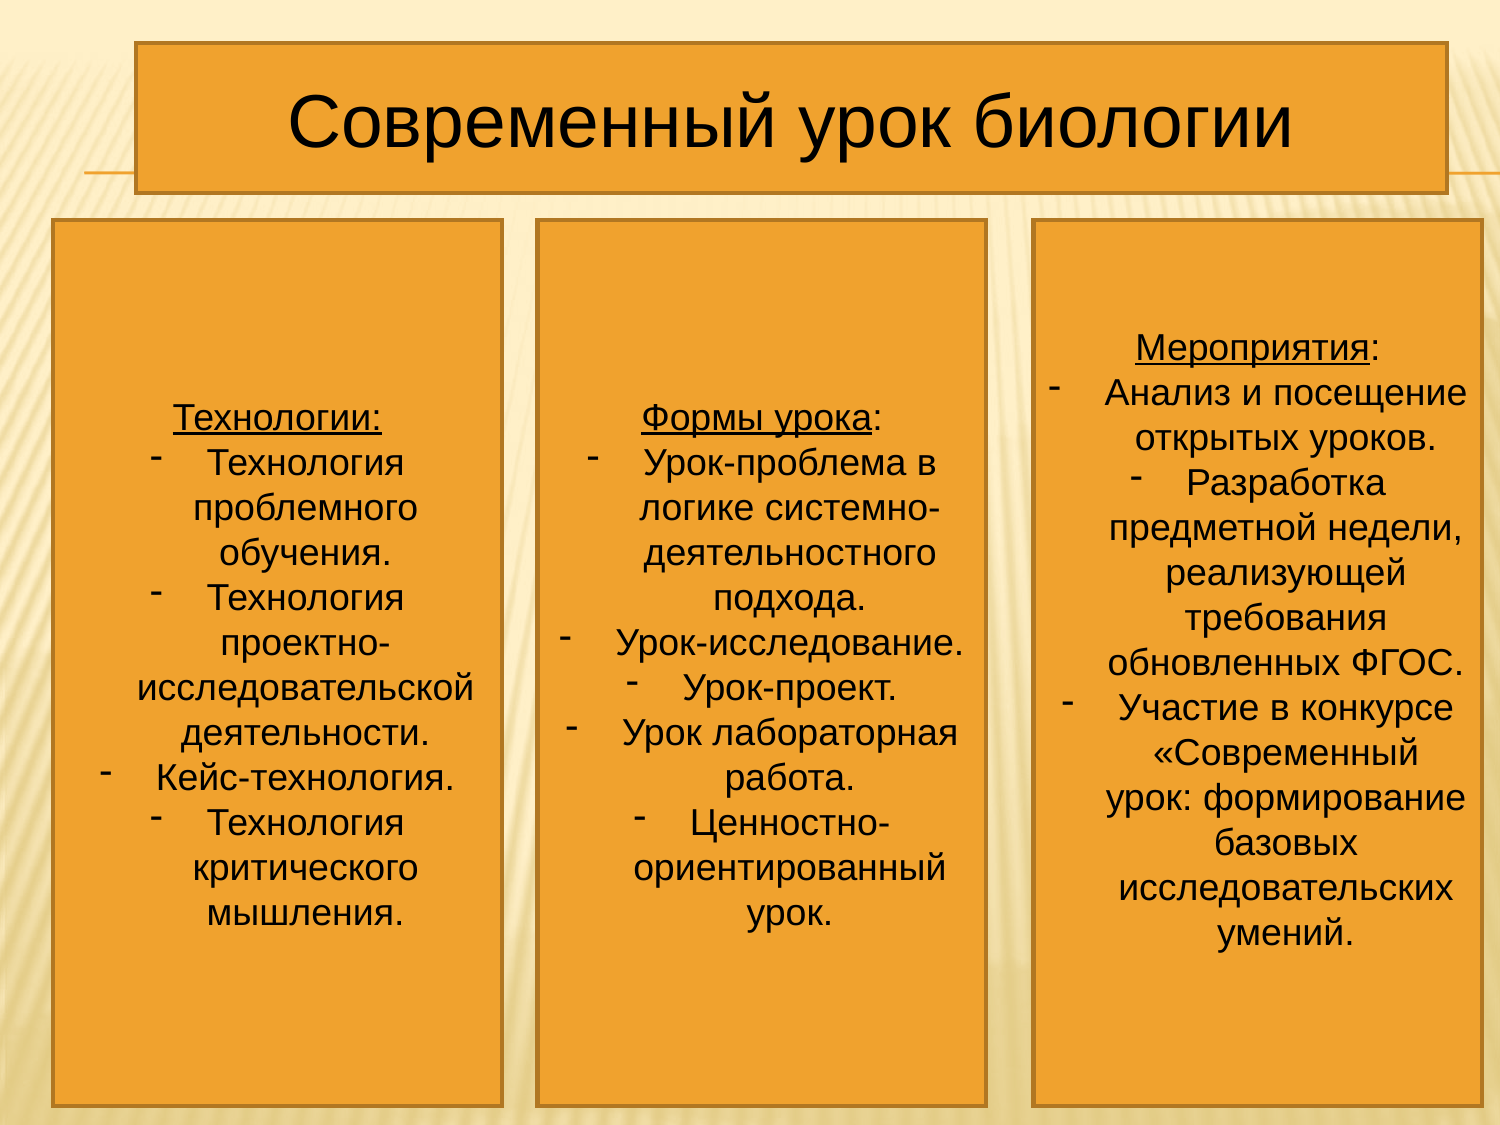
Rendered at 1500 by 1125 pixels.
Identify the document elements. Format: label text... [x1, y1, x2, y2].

text_box Формы урока: Урок-проблема в логике системно-деятельностного подхода. Урок-исследование. Урок-проект. Урок лабораторная работа. Ценностно-ориентированный урок. [535, 218, 988, 1108]
picture [0, 0, 1500, 1125]
text_box Мероприятия: Анализ и посещение открытых уроков. Разработка предметной недели, реализующей требования обновленных ФГОС. Участие в конкурсе «Современный урок: формирование базовых исследовательских умений. [1031, 218, 1484, 1108]
text_box Технологии: Технология проблемного обучения. Технология проектно-исследовательской деятельности. Кейс-технология. Технология критического мышления. [51, 218, 504, 1108]
text_box Современный урок биологии [134, 41, 1449, 195]
